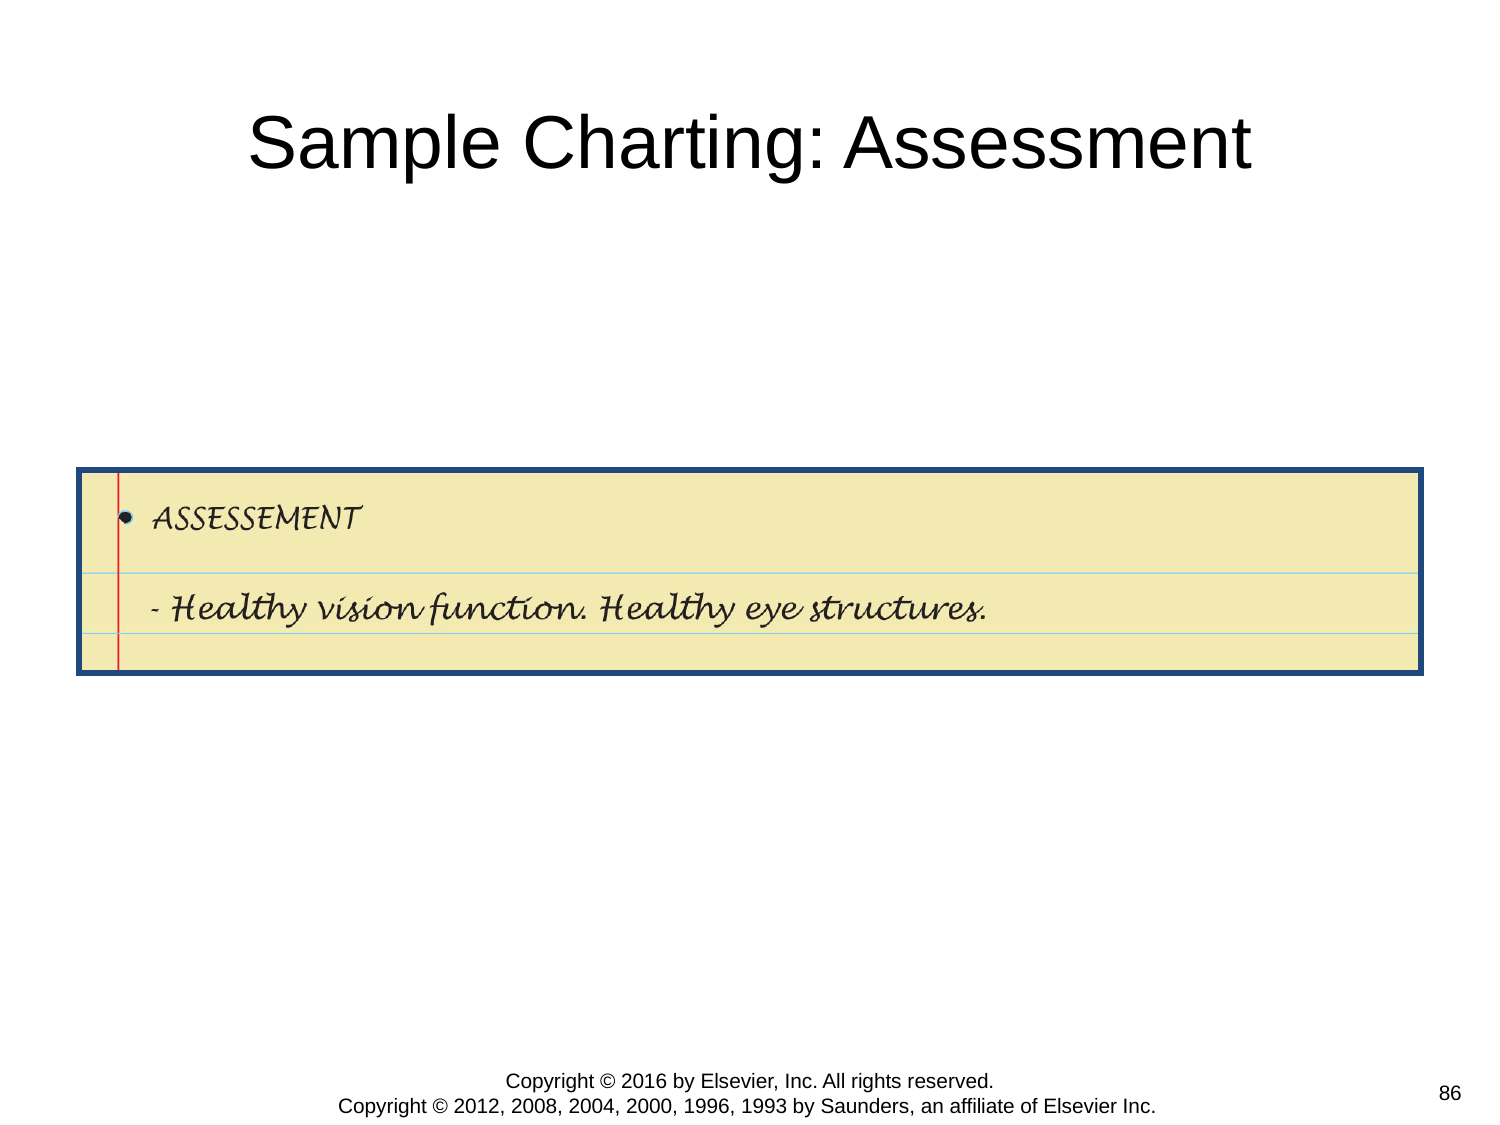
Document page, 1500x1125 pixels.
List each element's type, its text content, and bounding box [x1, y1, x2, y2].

picture [81, 473, 1418, 671]
title Sample Charting: Assessment [75, 45, 1425, 233]
footer Copyright © 2016 by Elsevier, Inc. All rights reserved. Copyright © 2012, 2008, 2004, 2000, 1996, 1993 by Saunders, an affiliate of Elsevier Inc. [162, 1059, 1338, 1123]
slide_number 86 [1400, 1060, 1495, 1123]
